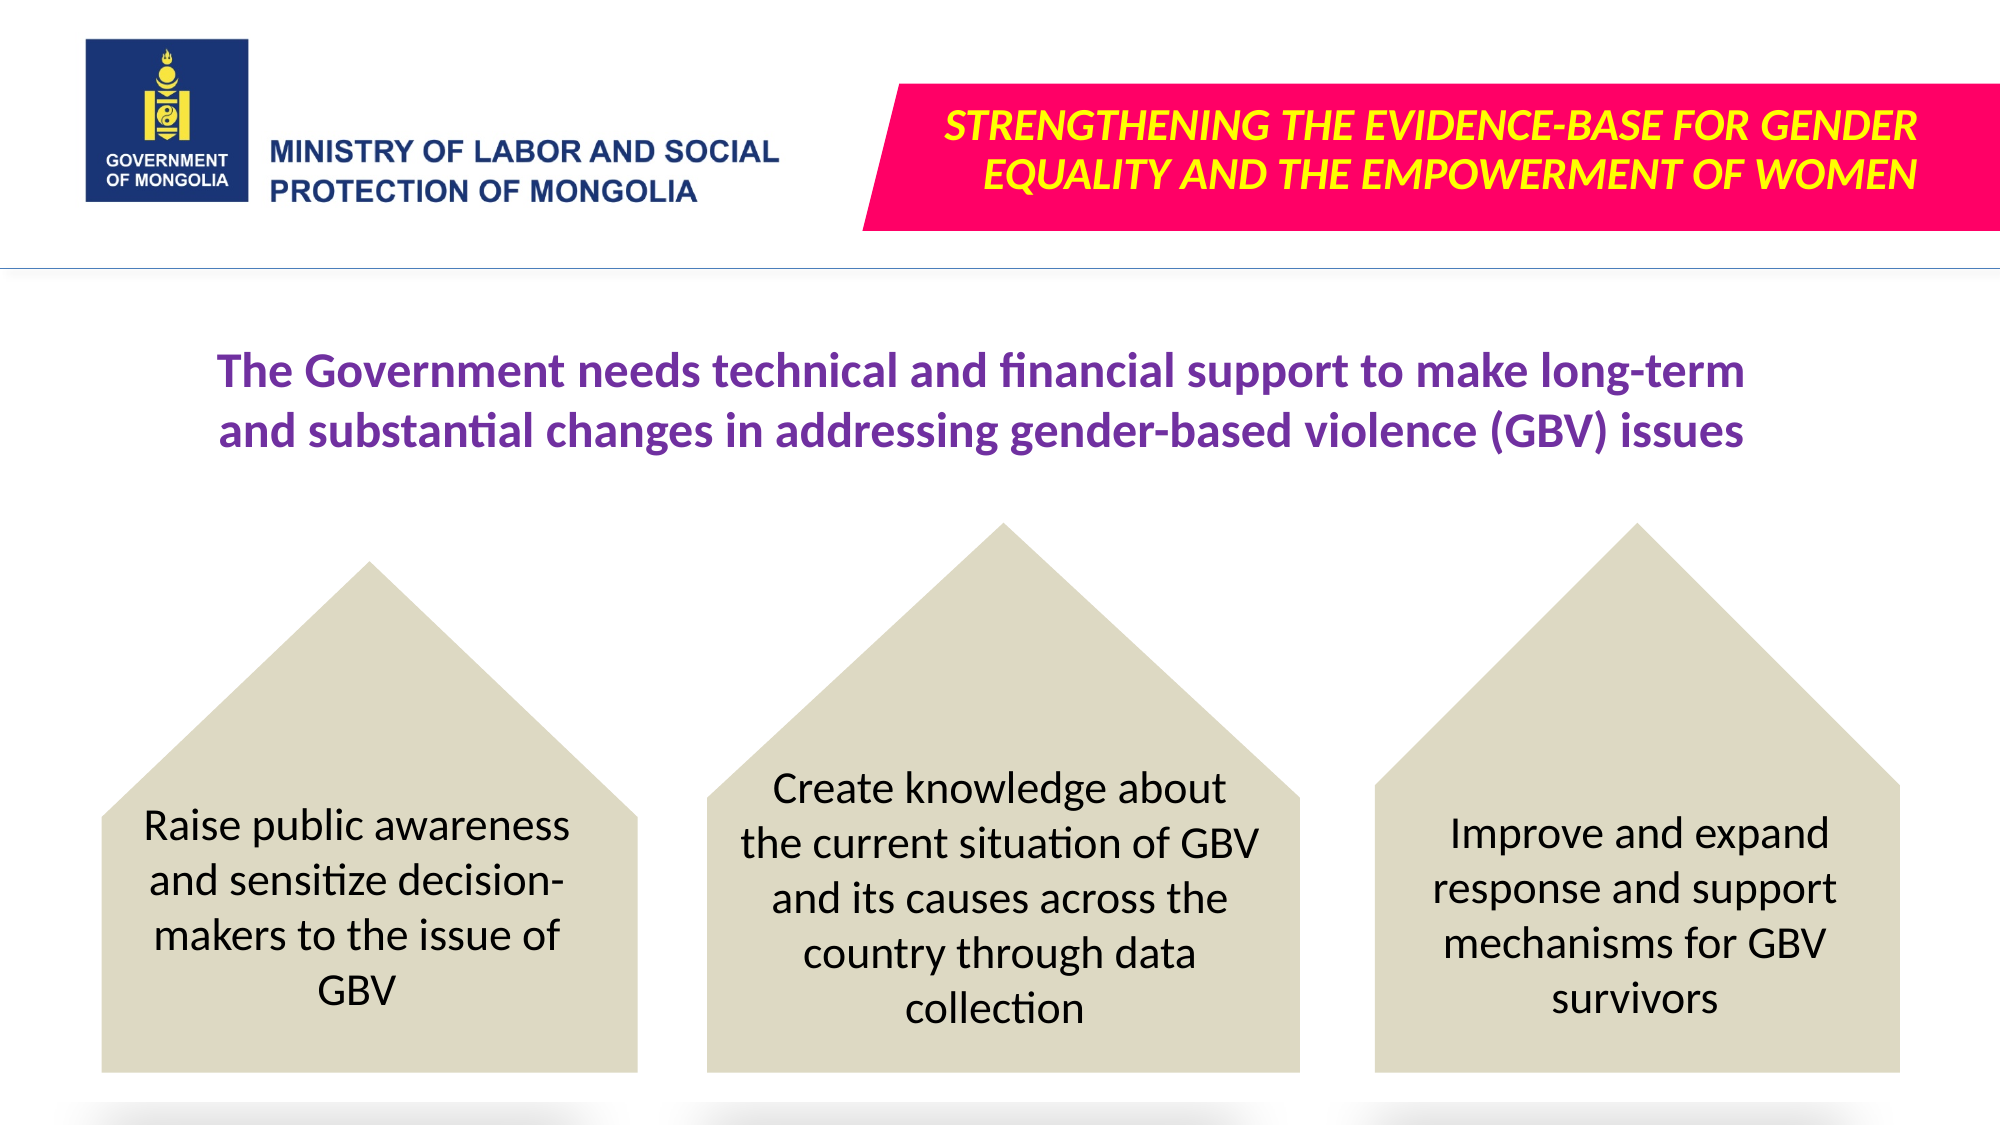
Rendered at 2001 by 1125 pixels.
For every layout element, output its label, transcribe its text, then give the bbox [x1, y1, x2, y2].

text_box [755, 525, 1252, 750]
text_box Improve and expand response and support mechanisms for GBV survivors [1398, 795, 1872, 1030]
text_box STRENGTHENING THE EVIDENCE-BASE FOR GENDER EQUALITY AND THE EMPOWERMENT OF WOMEN [850, 93, 2000, 238]
text_box [894, 81, 2000, 93]
text_box [99, 790, 640, 1075]
text_box Create knowledge about the current situation of GBV and its causes across the country through data collection [725, 750, 1275, 1040]
picture [42, 0, 790, 247]
text_box [705, 771, 1303, 1075]
text_box Raise public awareness and sensitize decision-makers to the issue of GBV [101, 787, 613, 1023]
text_box The Government needs technical and financial support to make long-term and substantial changes in addressing gender-based violence (GBV) issues [174, 329, 1788, 525]
text_box [130, 559, 610, 787]
text_box [1372, 525, 1903, 1075]
